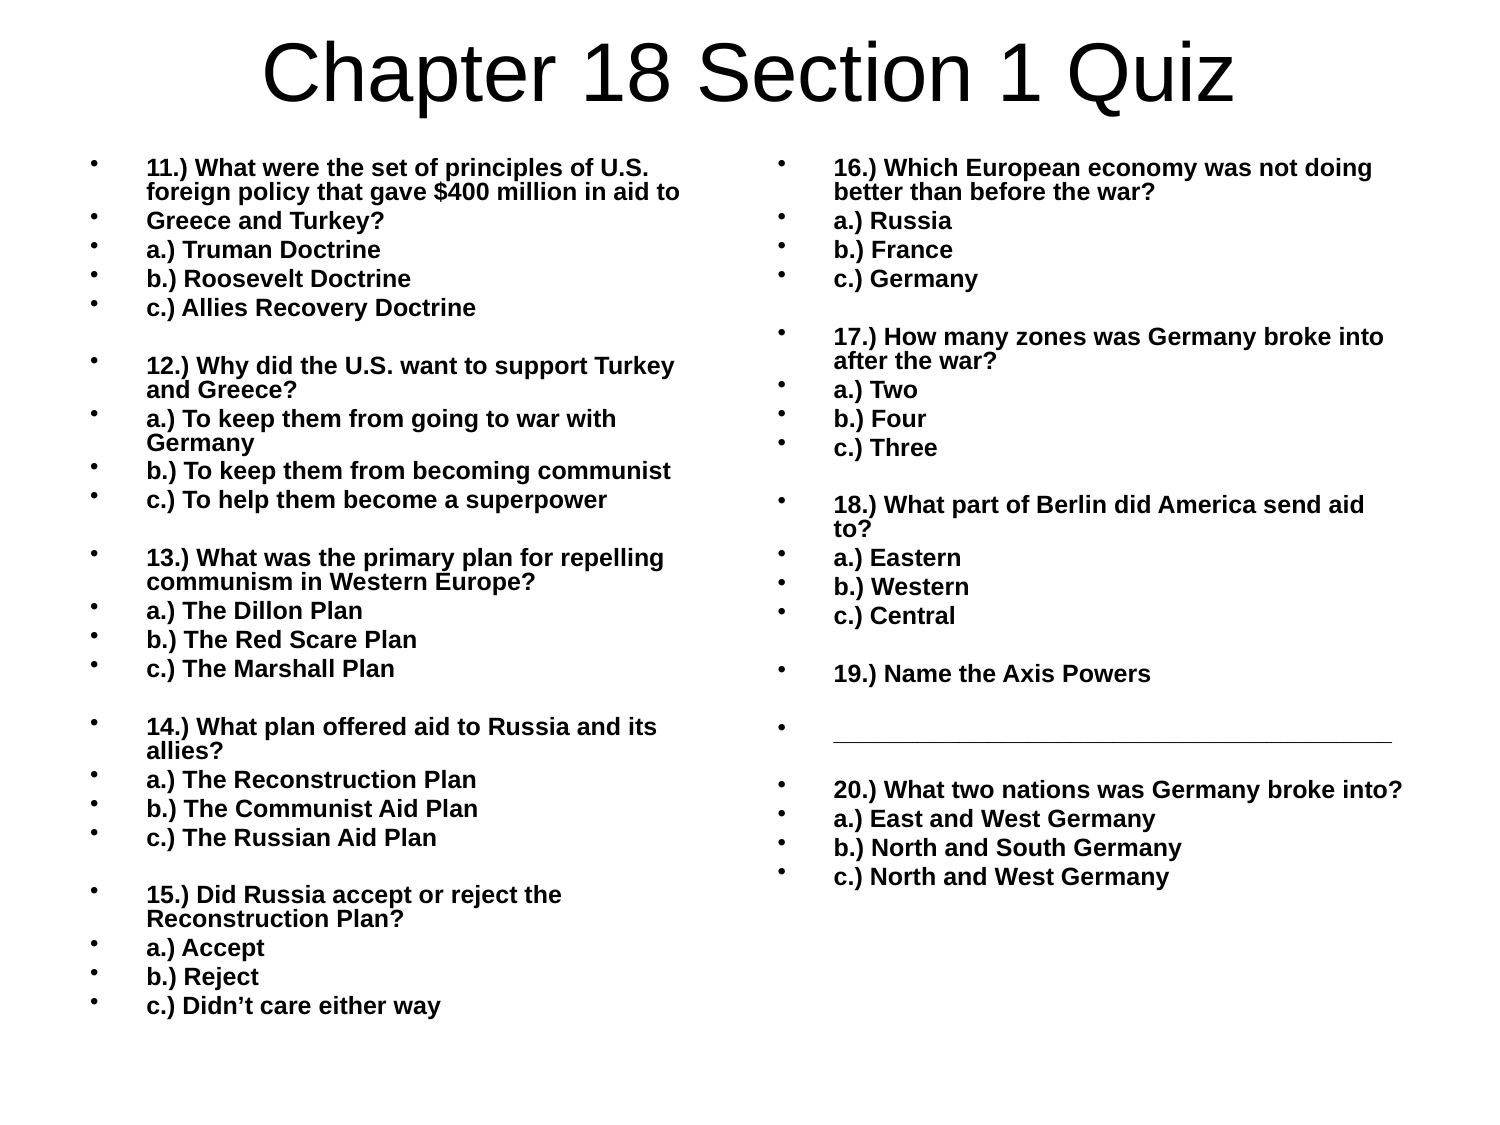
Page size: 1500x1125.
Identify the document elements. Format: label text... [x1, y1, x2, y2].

list 16.) Which European economy was not doing better than before the war? a.) Russia b.) France c.) Germany 17.) How many zones was Germany broke into after the war? a.) Two b.) Four c.) Three 18.) What part of Berlin did America send aid to? a.) Eastern b.) Western c.) Central 19.) Name the Axis Powers ________________________________________ 20.) What two nations was Germany broke into? a.) East and West Germany b.) North and South Germany c.) North and West Germany [762, 149, 1426, 1006]
title Chapter 18 Section 1 Quiz [74, 36, 1426, 101]
list 11.) What were the set of principles of U.S. foreign policy that gave $400 million in aid to Greece and Turkey? a.) Truman Doctrine b.) Roosevelt Doctrine c.) Allies Recovery Doctrine 12.) Why did the U.S. want to support Turkey and Greece? a.) To keep them from going to war with Germany b.) To keep them from becoming communist c.) To help them become a superpower 13.) What was the primary plan for repelling communism in Western Europe? a.) The Dillon Plan b.) The Red Scare Plan c.) The Marshall Plan 14.) What plan offered aid to Russia and its allies? a.) The Reconstruction Plan b.) The Communist Aid Plan c.) The Russian Aid Plan 15.) Did Russia accept or reject the Reconstruction Plan? a.) Accept b.) Reject c.) Didn’t care either way [74, 149, 738, 1006]
